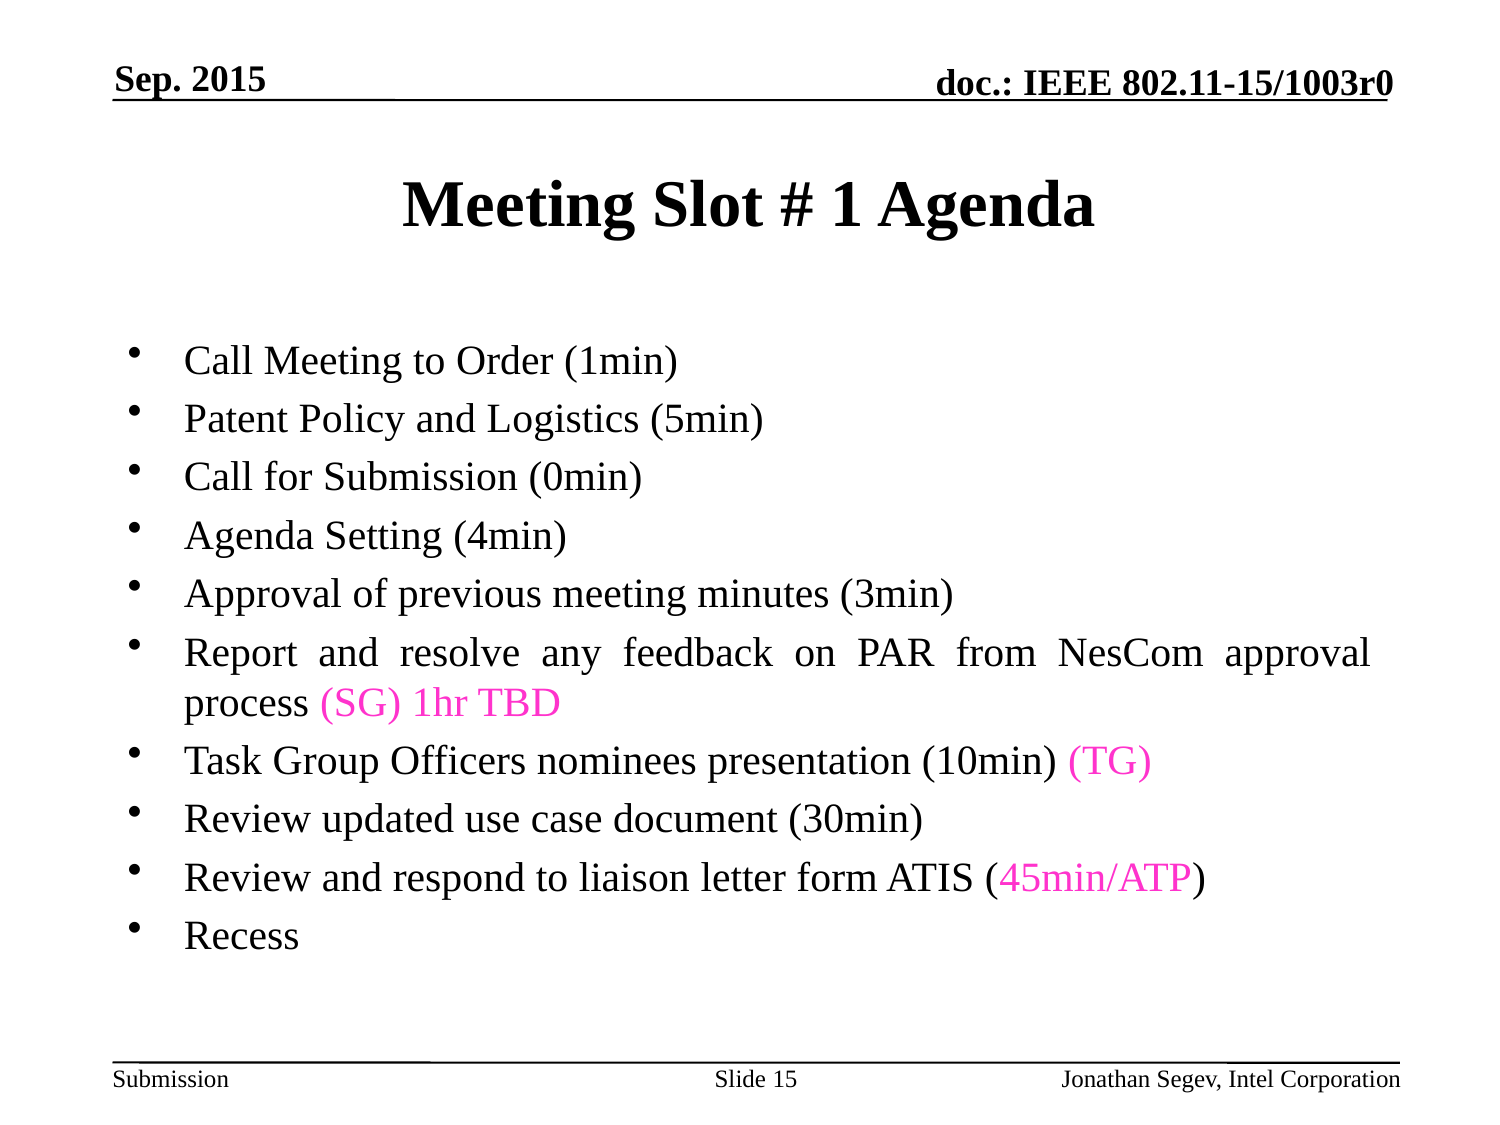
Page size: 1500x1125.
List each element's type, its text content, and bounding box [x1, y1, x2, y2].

list Call Meeting to Order (1min) Patent Policy and Logistics (5min) Call for Submission (0min) Agenda Setting (4min) Approval of previous meeting minutes (3min) Report and resolve any feedback on PAR from NesCom approval process (SG) 1hr TBD Task Group Officers nominees presentation (10min) (TG) Review updated use case document (30min) Review and respond to liaison letter form ATIS (45min/ATP) Recess [112, 324, 1388, 1024]
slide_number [114, 54, 423, 100]
title Meeting Slot # 1 Agenda [112, 112, 1388, 288]
footer Jonathan Segev, Intel Corporation [878, 1061, 1402, 1093]
slide_number Slide 15 [712, 1061, 800, 1123]
